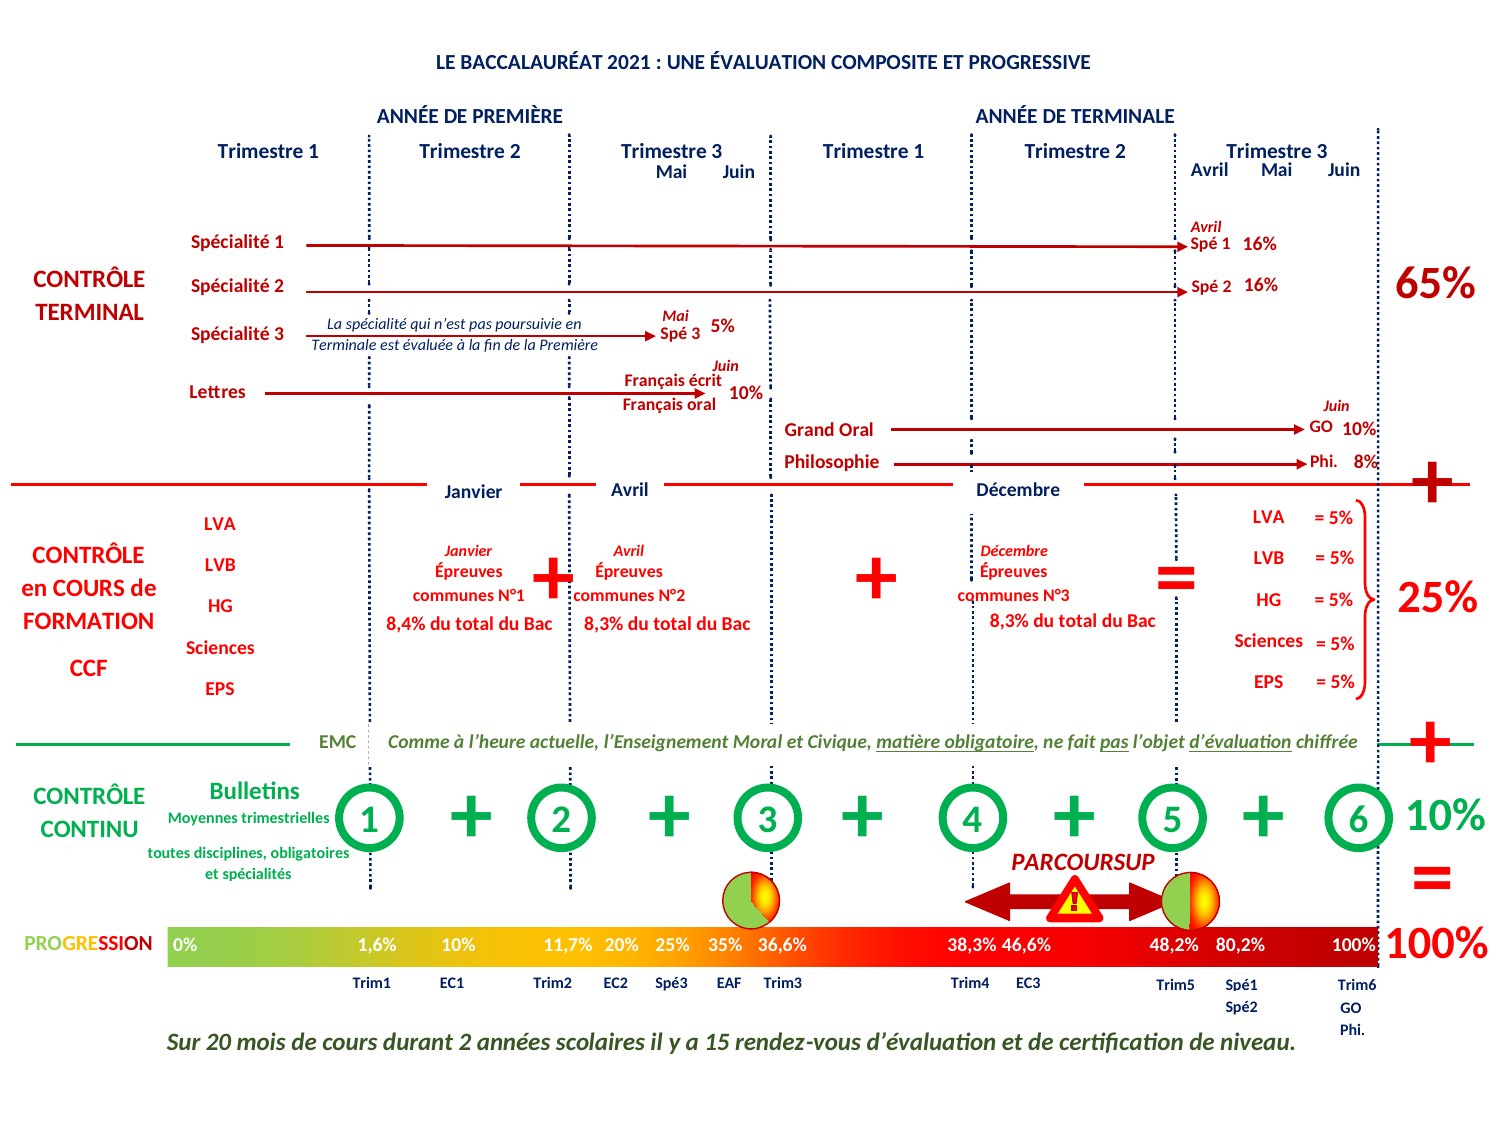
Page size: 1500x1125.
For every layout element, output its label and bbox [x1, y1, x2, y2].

text_box [4, 42, 1500, 1074]
